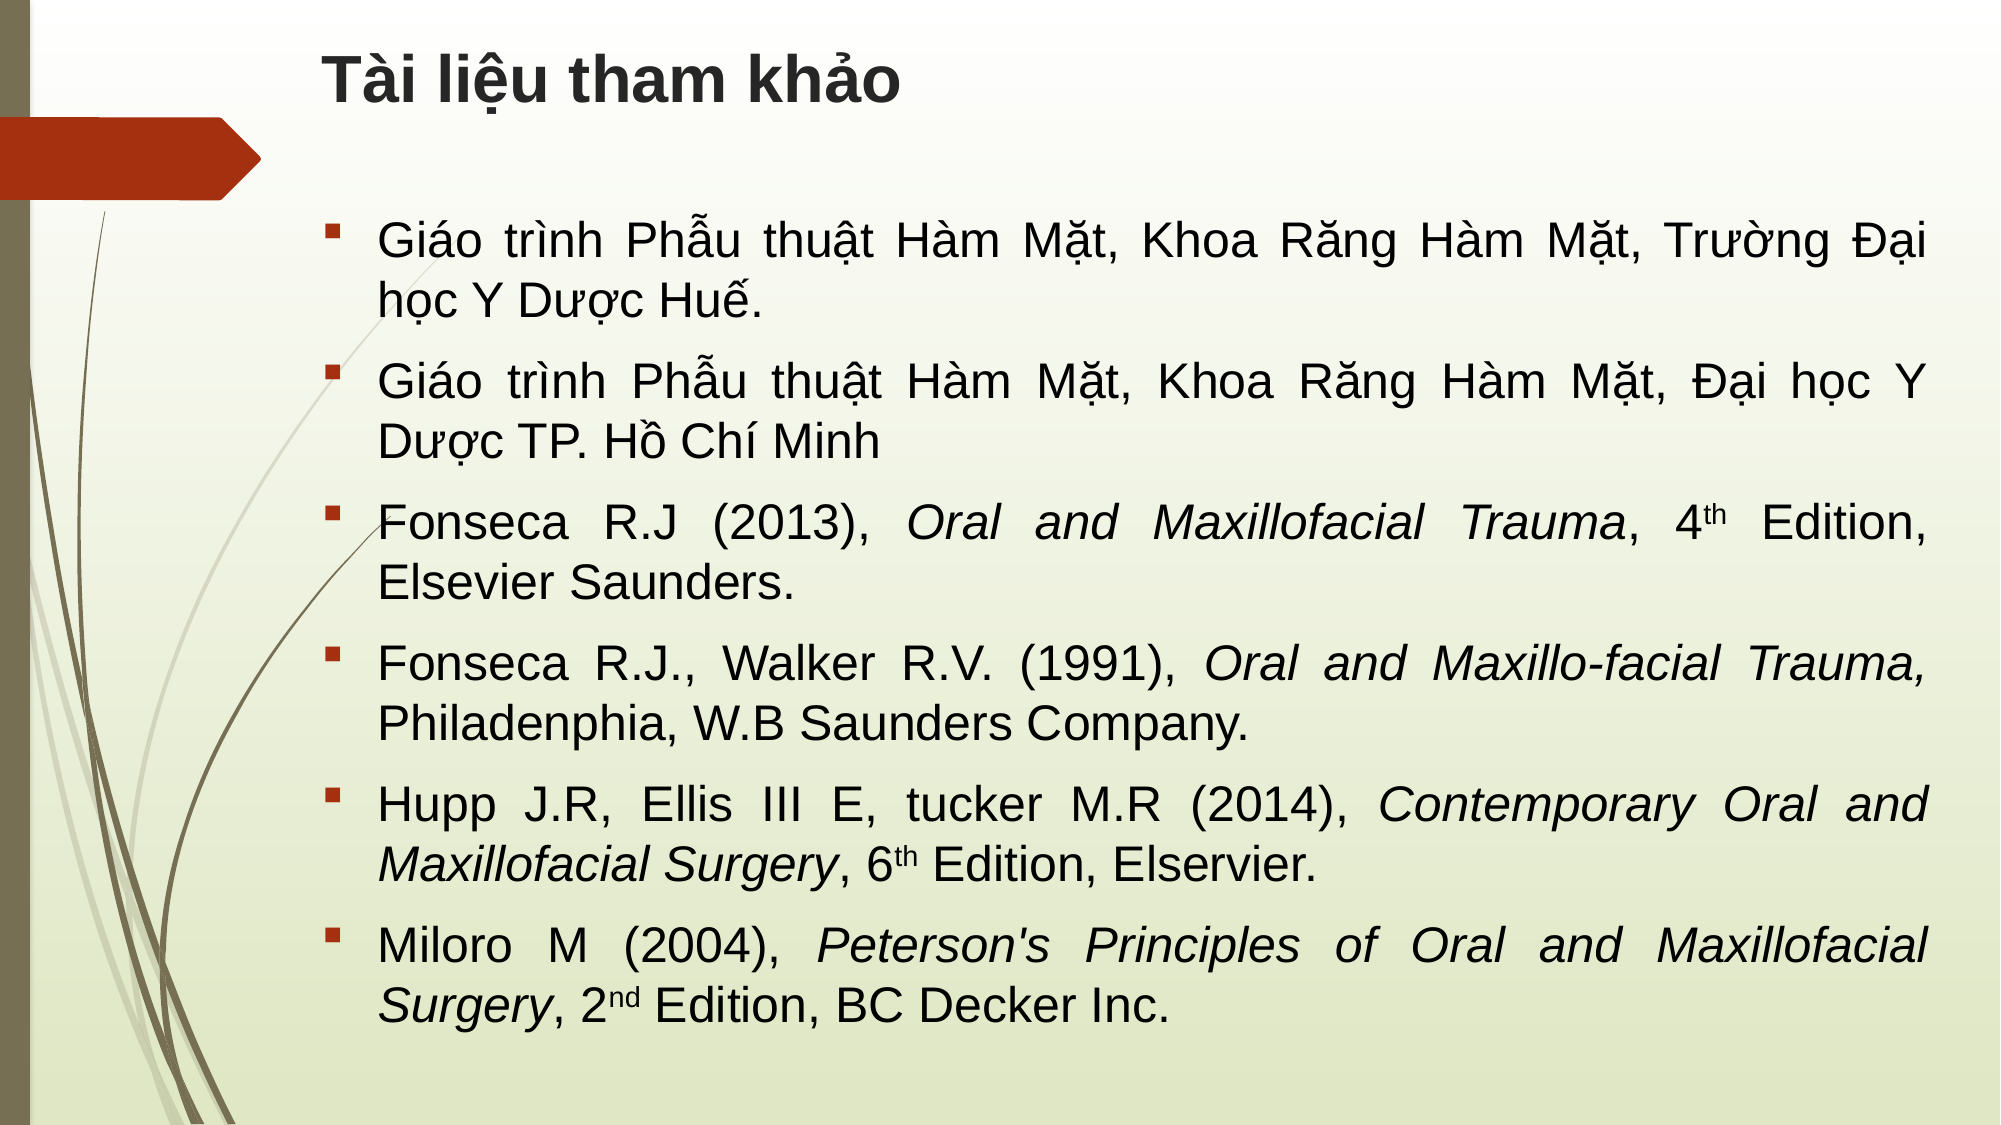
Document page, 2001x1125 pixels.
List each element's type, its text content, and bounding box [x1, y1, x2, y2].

list Giáo trình Phẫu thuật Hàm Mặt, Khoa Răng Hàm Mặt, Trường Đại học Y Dược Huế. Giáo trình Phẫu thuật Hàm Mặt, Khoa Răng Hàm Mặt, Đại học Y Dược TP. Hồ Chí Minh Fonseca R.J (2013), Oral and Maxillofacial Trauma, 4th Edition, Elsevier Saunders. Fonseca R.J., Walker R.V. (1991), Oral and Maxillo-facial Trauma, Philadenphia, W.B Saunders Company. Hupp J.R, Ellis III E, tucker M.R (2014), Contemporary Oral and Maxillofacial Surgery, 6th Edition, Elservier. Miloro M (2004), Peterson's Principles of Oral and Maxillofacial Surgery, 2nd Edition, BC Decker Inc. [306, 200, 1944, 1068]
title Tài liệu tham khảo [306, 28, 1944, 159]
